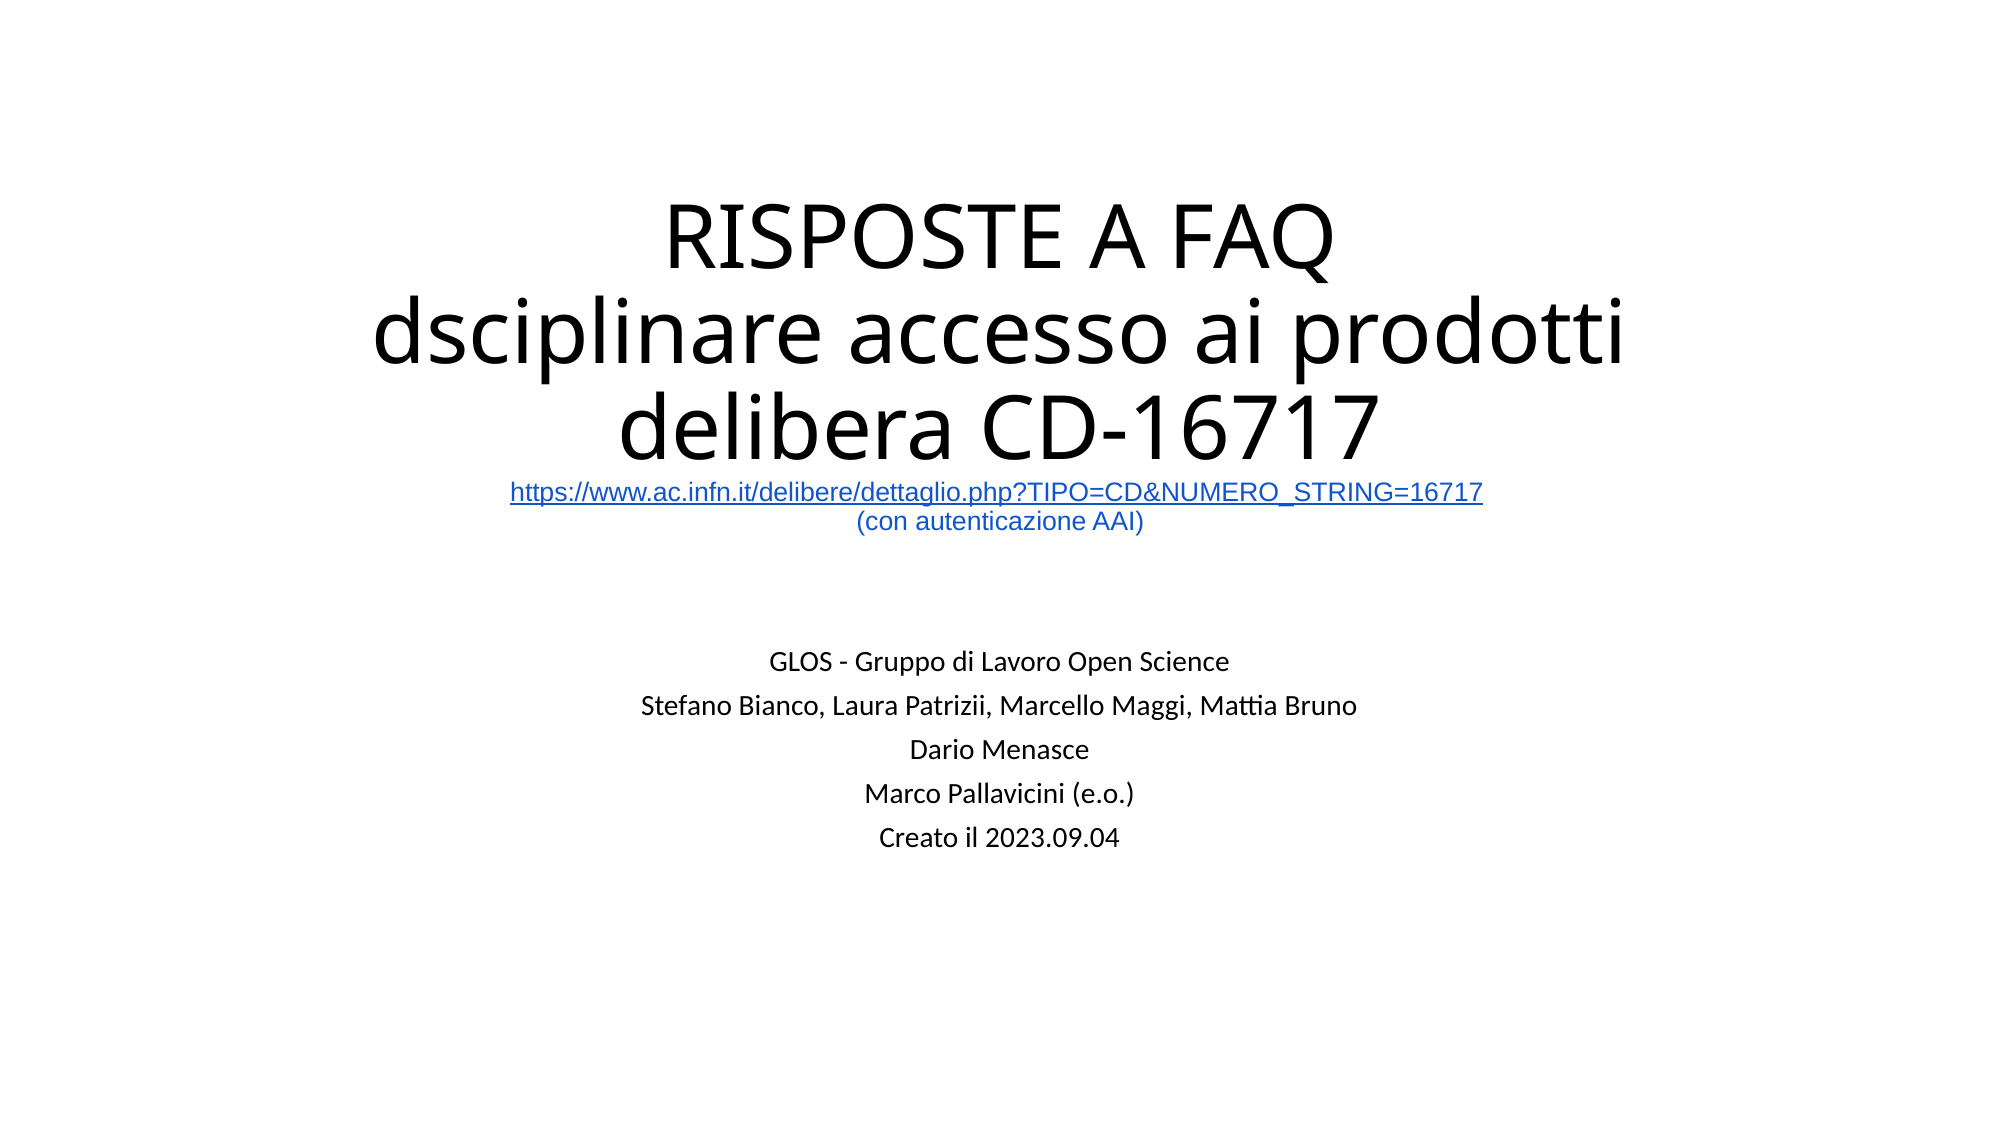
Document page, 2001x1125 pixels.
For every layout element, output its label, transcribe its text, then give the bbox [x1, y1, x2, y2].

title RISPOSTE A FAQ dsciplinare accesso ai prodotti delibera CD-16717 https://www.ac.infn.it/delibere/dettaglio.php?TIPO=CD&NUMERO_STRING=16717 (con autenticazione AAI) [249, 184, 1750, 576]
subtitle GLOS - Gruppo di Lavoro Open Science Stefano Bianco, Laura Patrizii, Marcello Maggi, Mattia Bruno Dario Menasce Marco Pallavicini (e.o.) Creato il 2023.09.04 [249, 590, 1750, 863]
